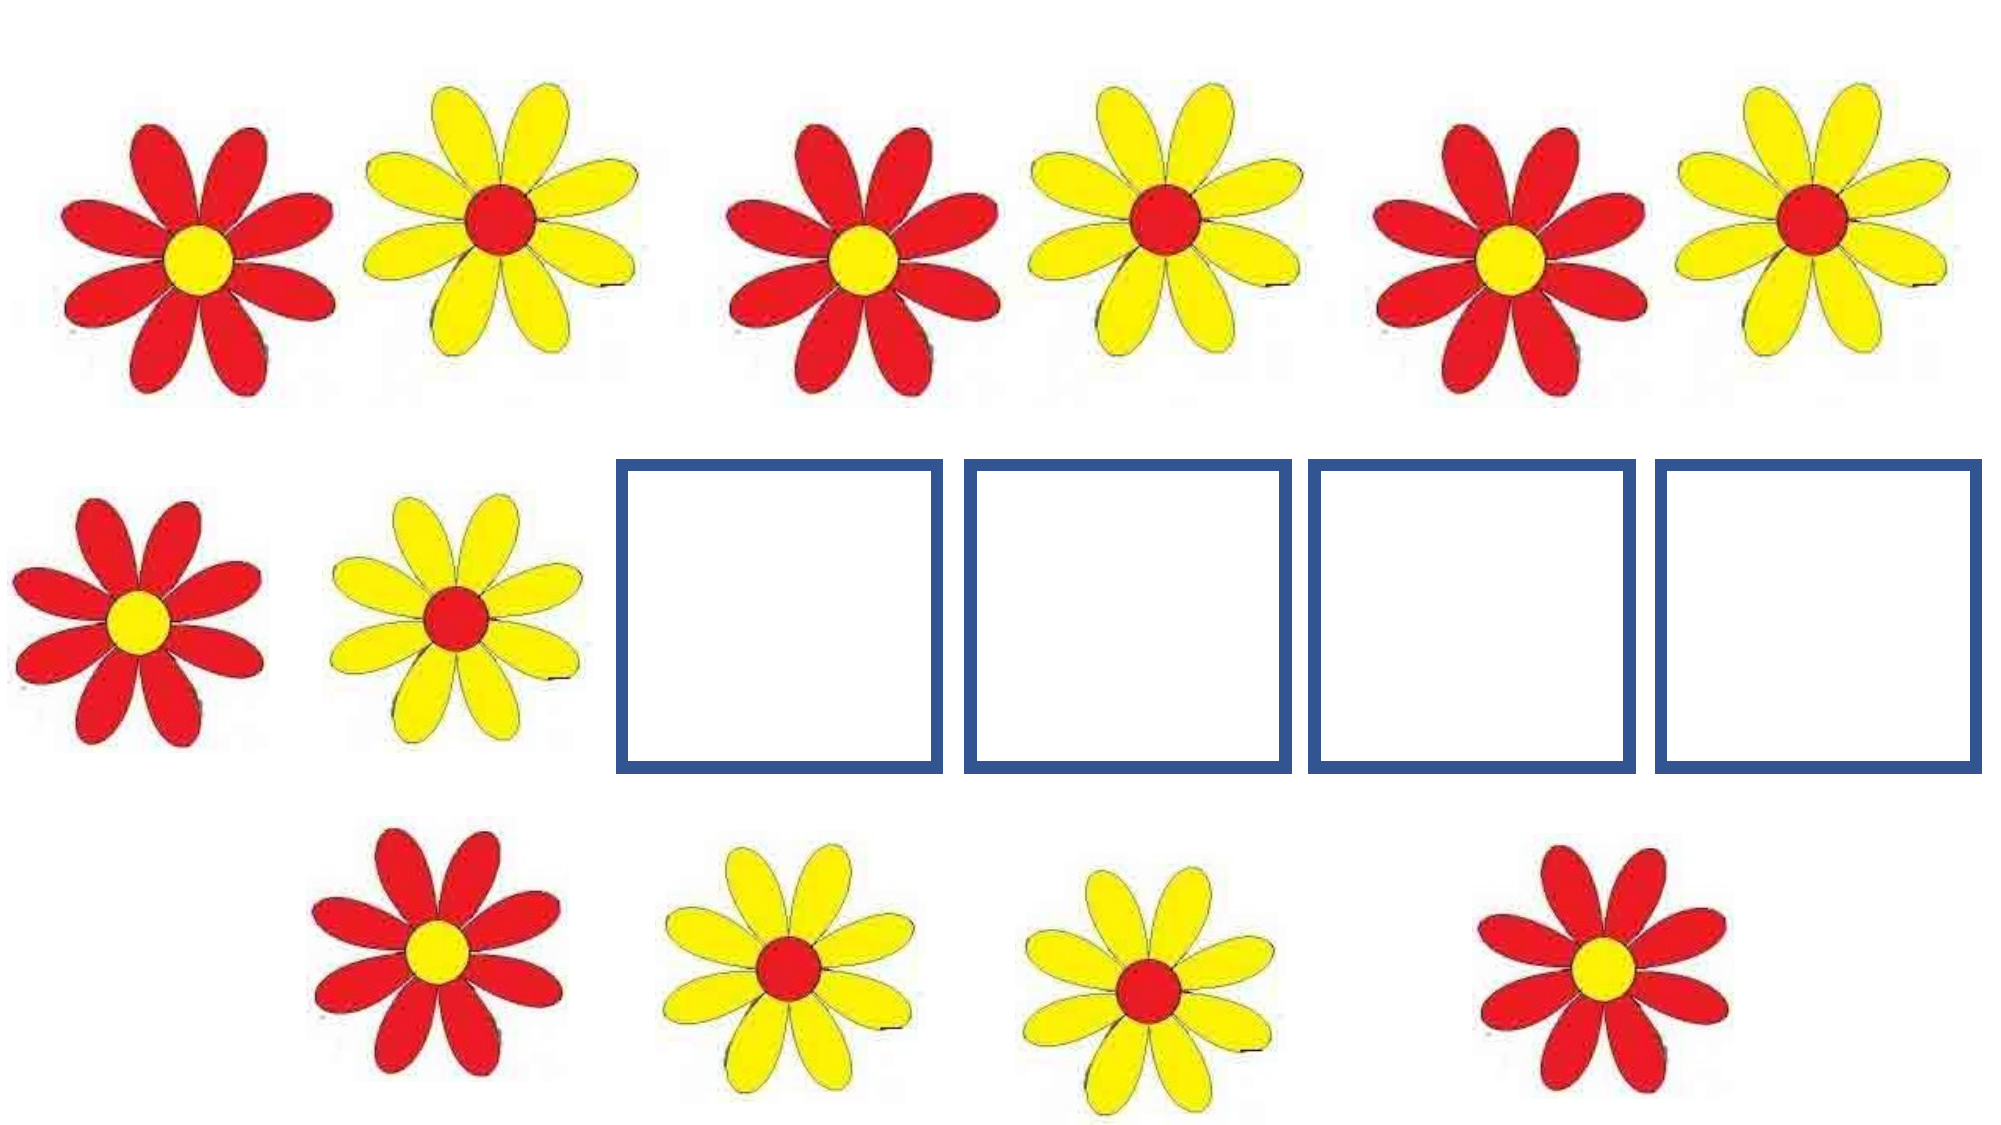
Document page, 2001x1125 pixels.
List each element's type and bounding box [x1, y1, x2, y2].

list [7, 486, 270, 753]
text_box [970, 464, 1287, 768]
text_box [621, 464, 938, 768]
picture [1015, 853, 1286, 1125]
picture [306, 816, 569, 1082]
picture [655, 830, 926, 1103]
text_box [1660, 464, 1977, 768]
text_box [1314, 464, 1631, 768]
picture [12, 25, 2000, 408]
picture [322, 480, 594, 753]
picture [1472, 833, 1735, 1099]
